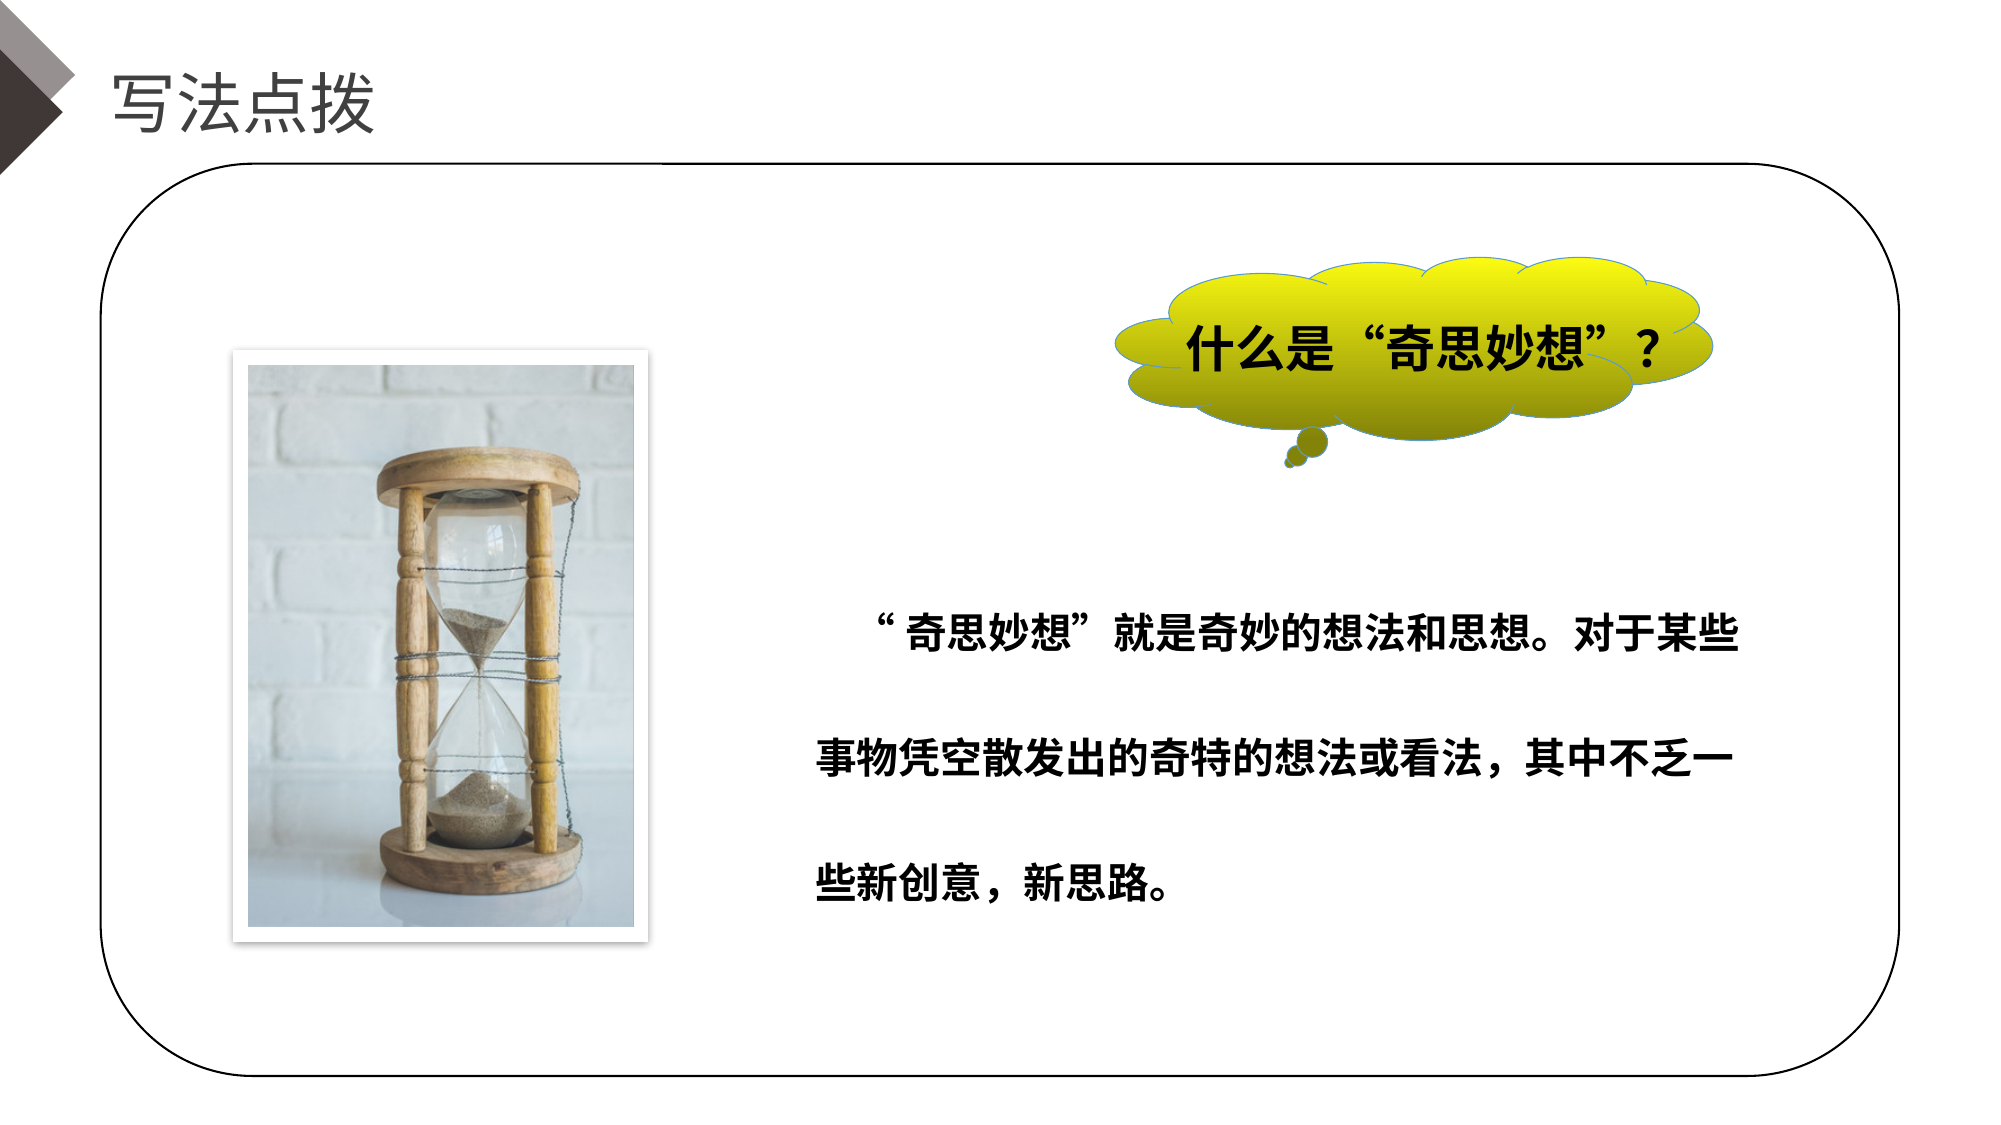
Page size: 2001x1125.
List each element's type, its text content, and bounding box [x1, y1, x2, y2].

text_box “奇思妙想”就是奇妙的想法和思想。对于某些事物凭空散发出的奇特的想法或看法，其中不乏一些新创意，新思路。 [800, 524, 1784, 914]
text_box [1115, 256, 1713, 440]
text_box 写法点拨 [94, 54, 772, 150]
picture [247, 364, 634, 928]
